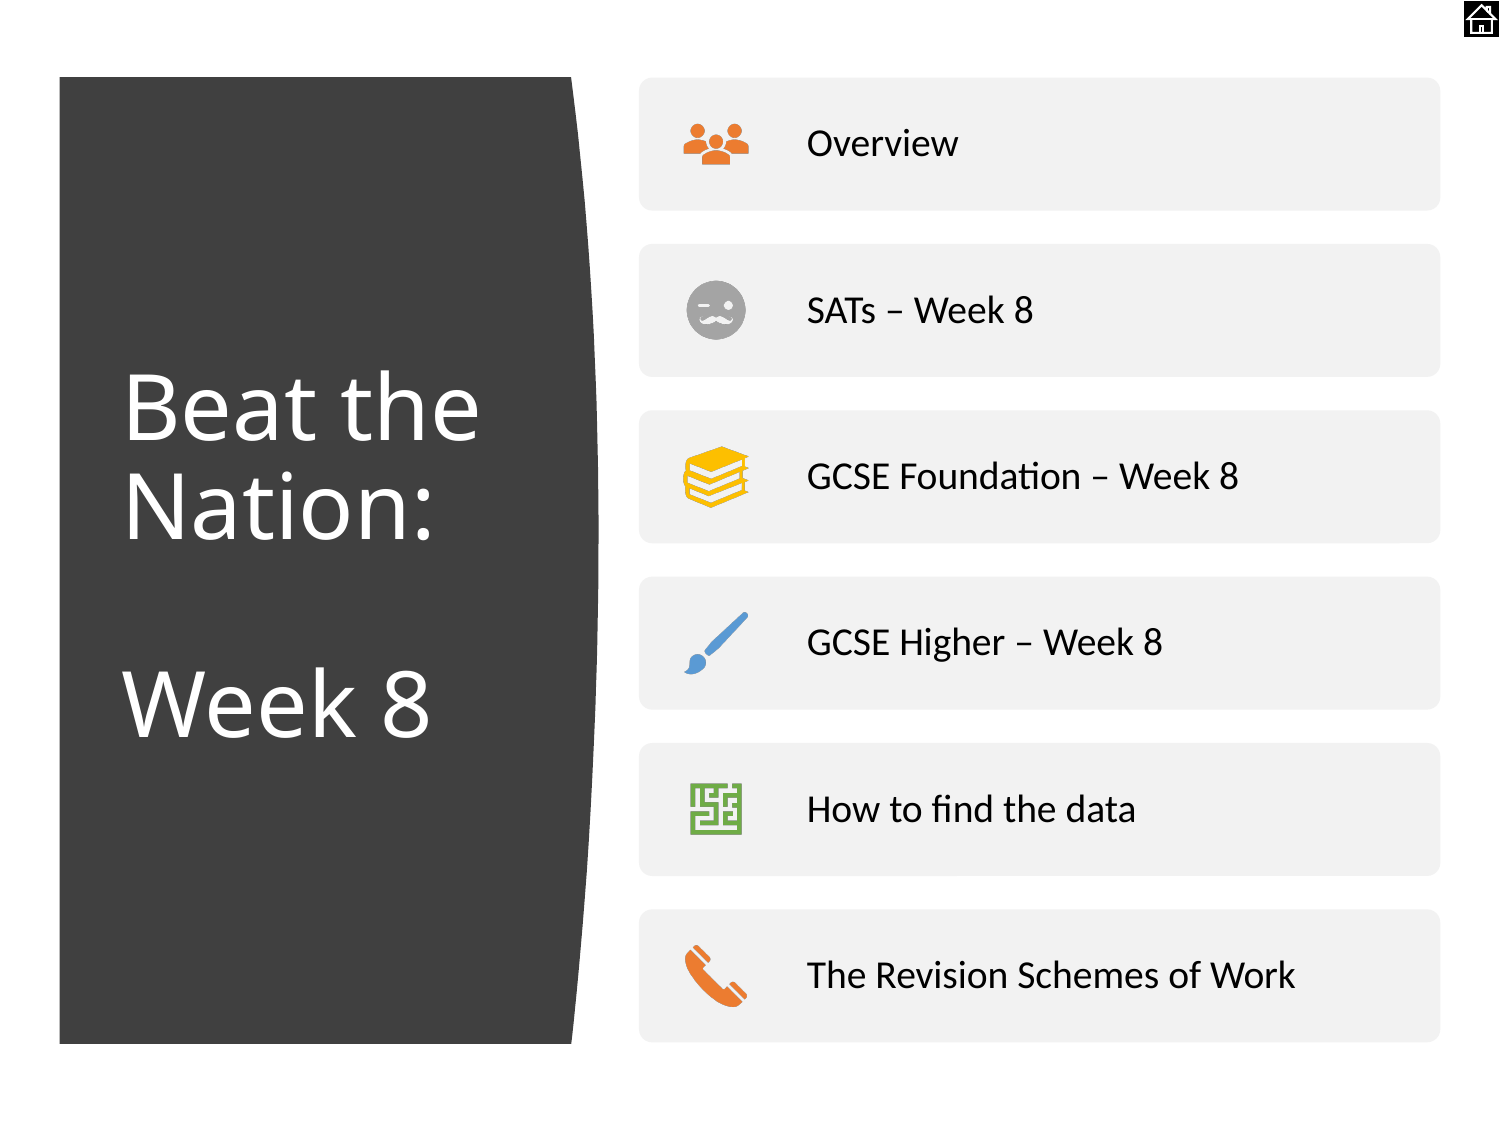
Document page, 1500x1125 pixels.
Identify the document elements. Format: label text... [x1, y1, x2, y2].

text_box [58, 76, 600, 1045]
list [638, 77, 1441, 1043]
title Beat the Nation: Week 8 [106, 166, 527, 953]
